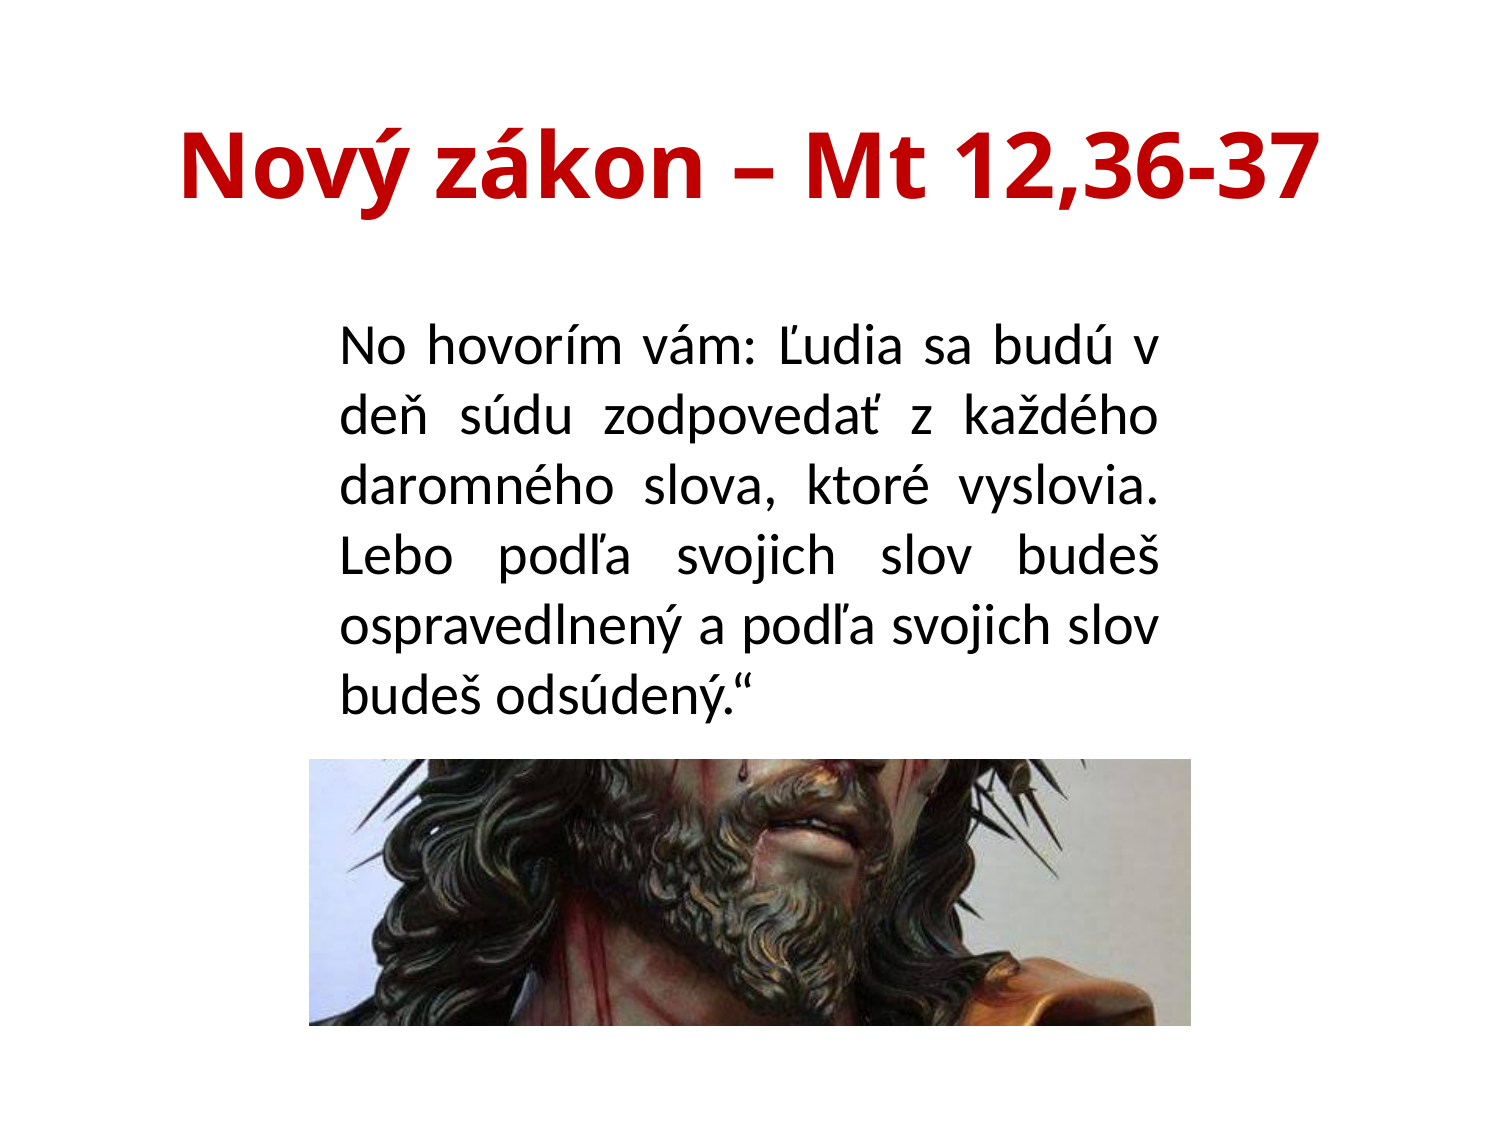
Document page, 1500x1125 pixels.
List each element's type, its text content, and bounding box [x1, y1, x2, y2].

picture [309, 759, 1191, 1026]
title Nový zákon – Mt 12,36-37 [103, 59, 1397, 278]
text_box No hovorím vám: Ľudia sa budú v deň súdu zodpovedať z každého daromného slova, ktoré vyslovia. Lebo podľa svojich slov budeš ospravedlnený a podľa svojich slov budeš odsúdený.“ [324, 298, 1176, 734]
